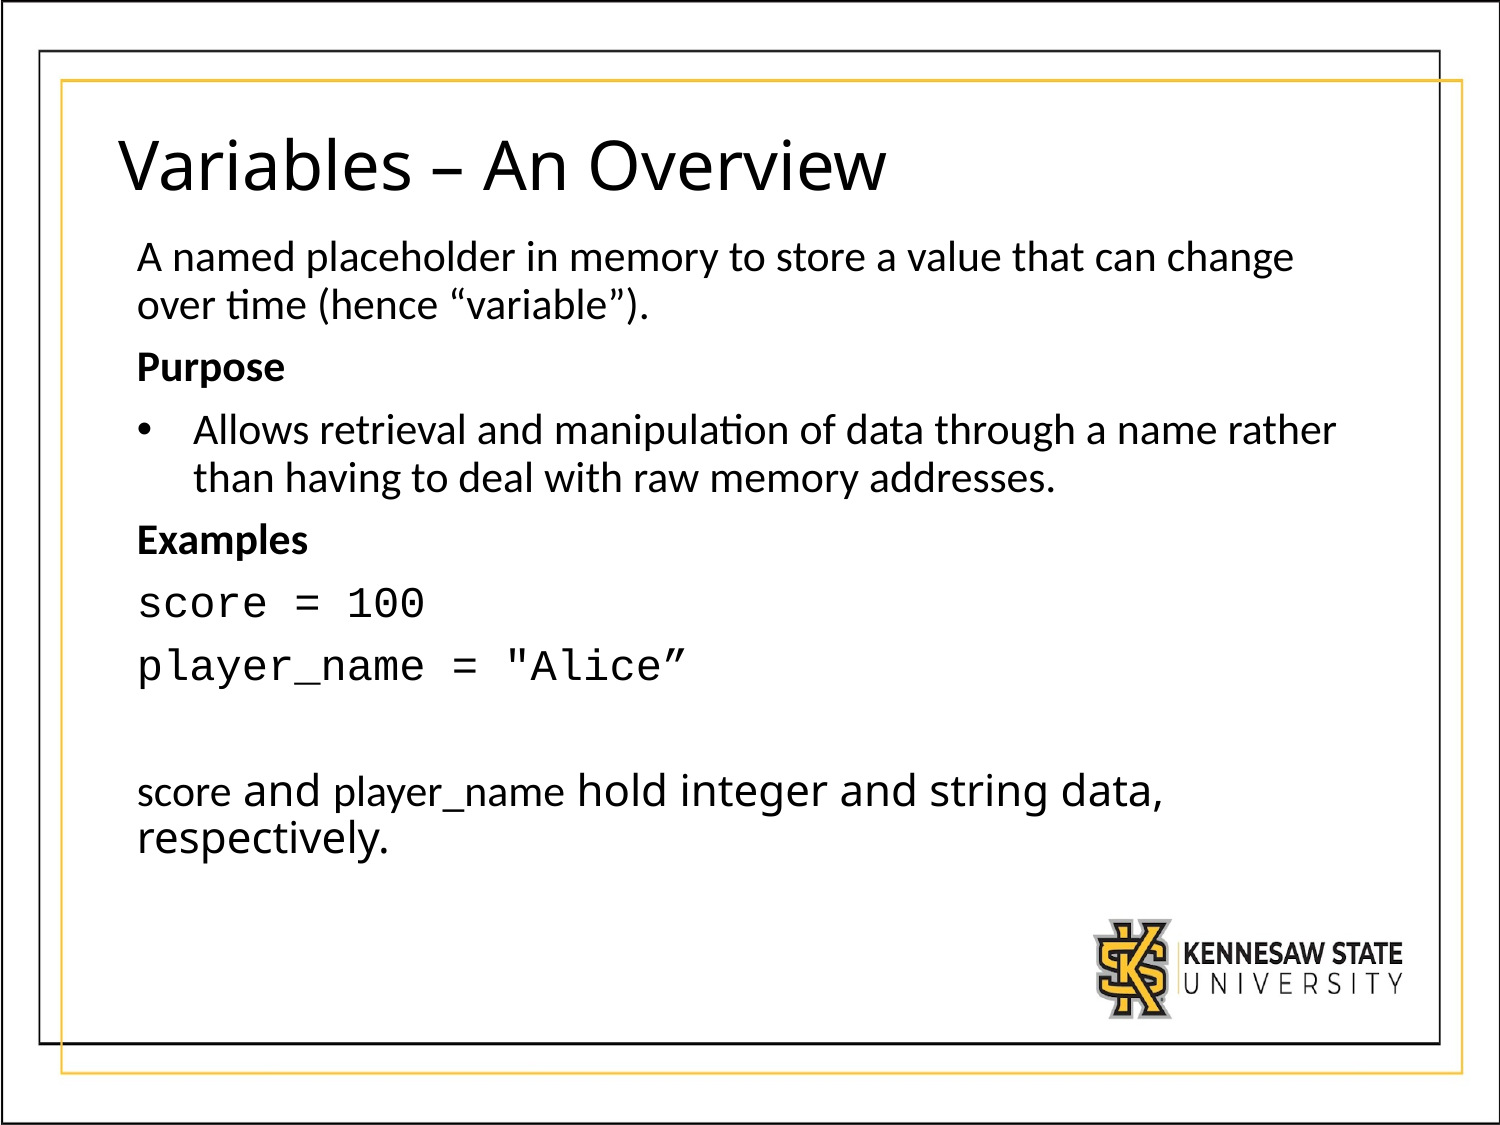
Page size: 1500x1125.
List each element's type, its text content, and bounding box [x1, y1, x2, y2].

list A named placeholder in memory to store a value that can change over time (hence “variable”). Purpose Allows retrieval and manipulation of data through a name rather than having to deal with raw memory addresses. Examples score = 100 player_name = "Alice” score and player_name hold integer and string data, respectively. [103, 226, 1397, 941]
title Variables – An Overview [103, 59, 1397, 226]
picture [0, 0, 1500, 1125]
